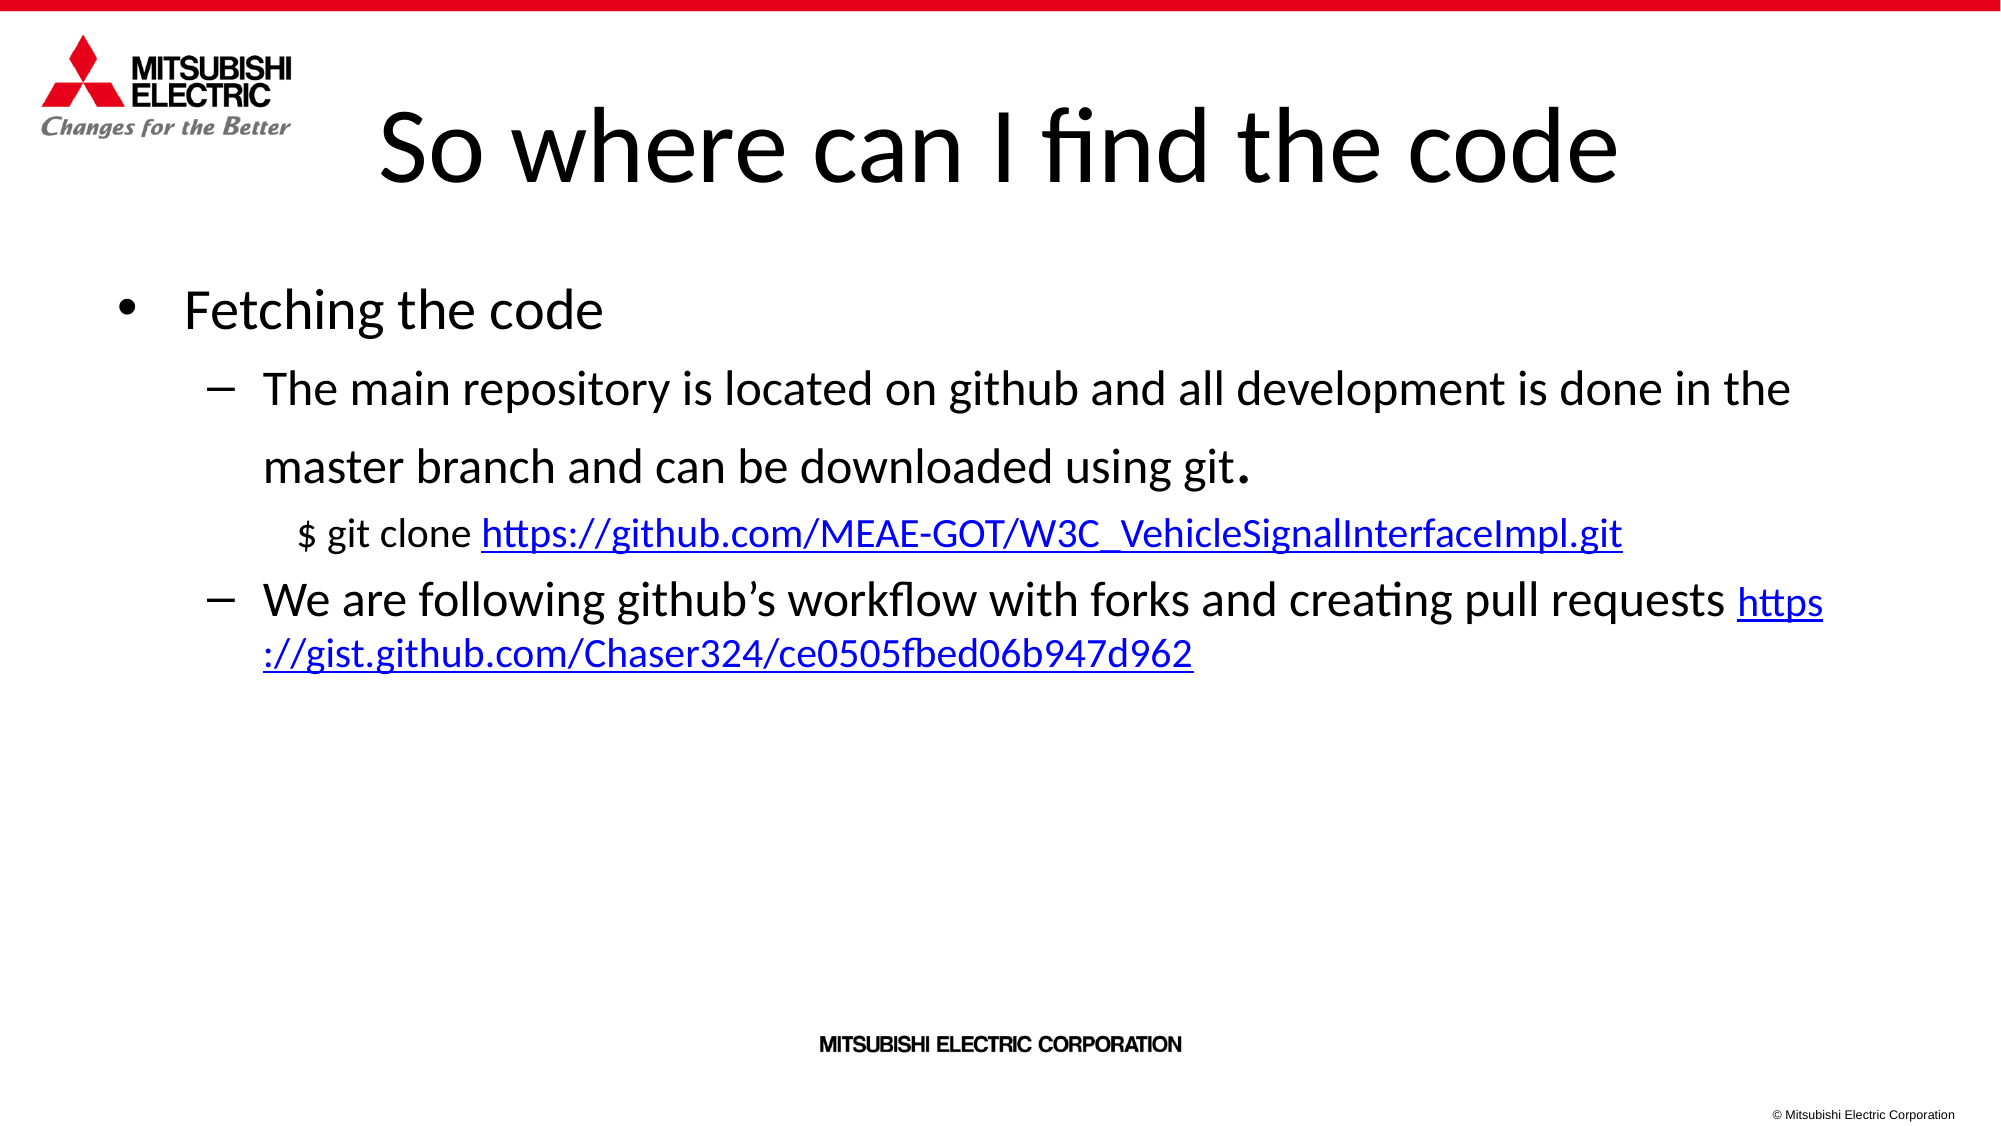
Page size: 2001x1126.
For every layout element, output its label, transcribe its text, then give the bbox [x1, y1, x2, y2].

title So where can I find the code [100, 45, 1901, 233]
picture [0, 0, 2001, 1125]
list Fetching the code The main repository is located on github and all development is done in the master branch and can be downloaded using git. $ git clone https://github.com/MEAE-GOT/W3C_VehicleSignalInterfaceImpl.git We are following github’s workflow with forks and creating pull requests https://gist.github.com/Chaser324/ce0505fbed06b947d962 [100, 262, 1901, 1006]
